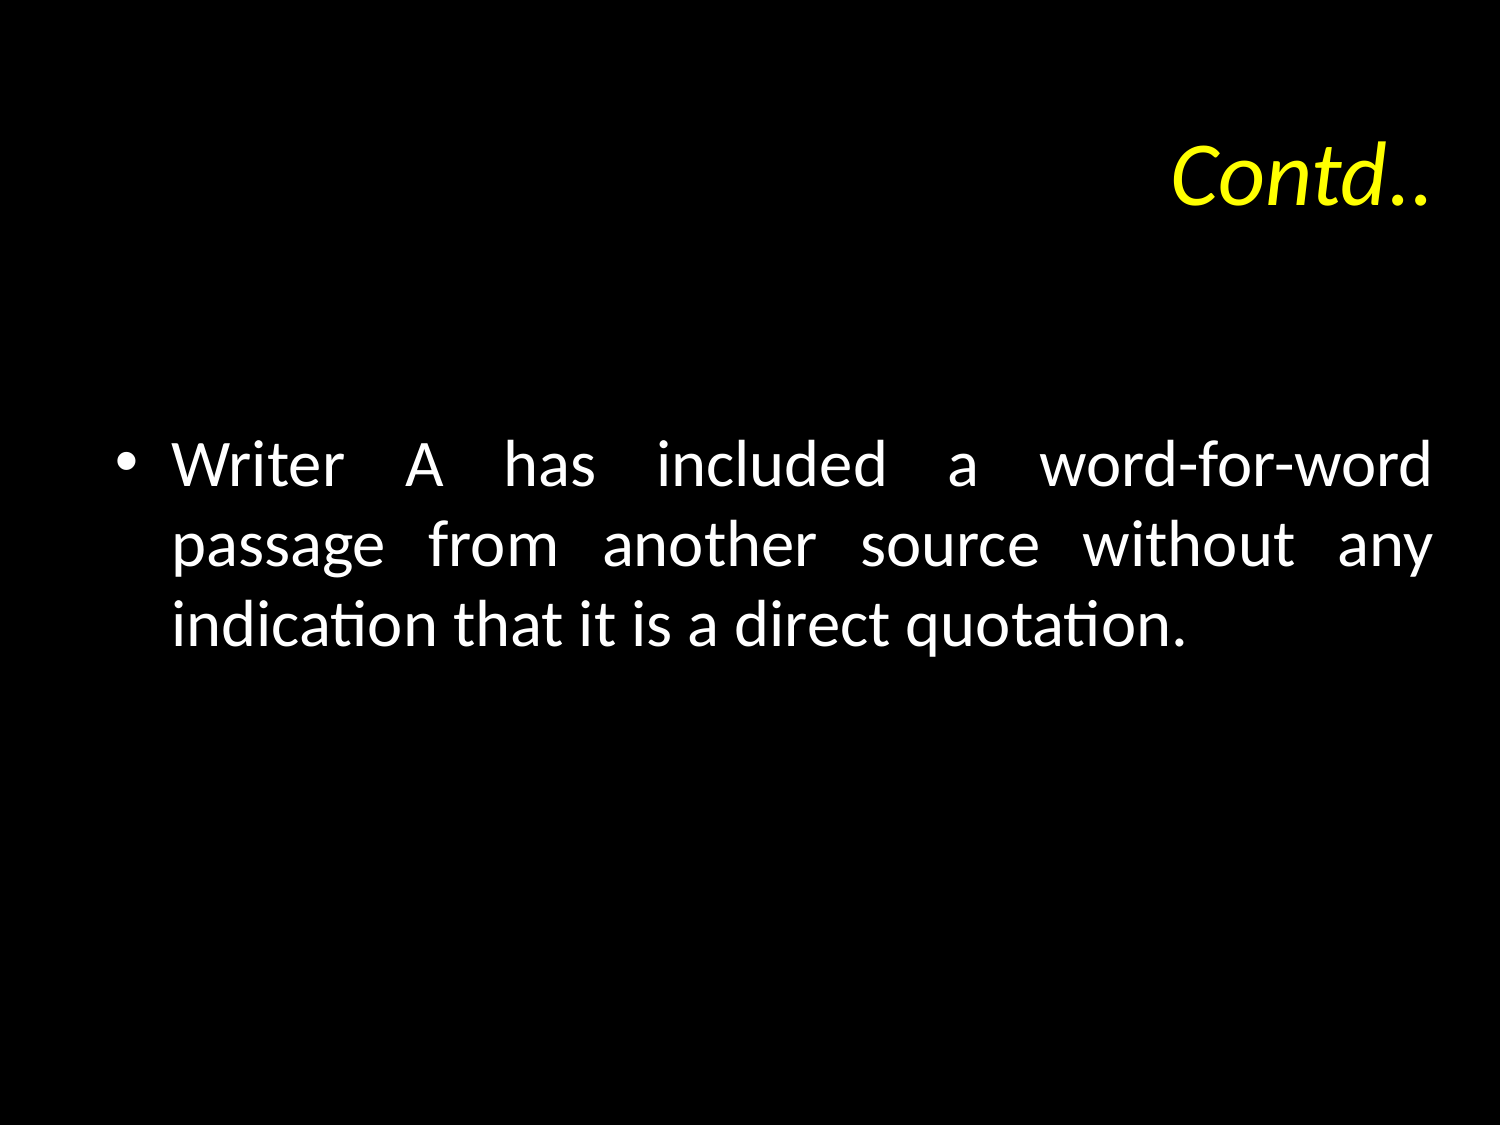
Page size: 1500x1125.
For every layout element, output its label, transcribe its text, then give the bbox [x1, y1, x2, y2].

list Writer A has included a word-for-word passage from another source without any indication that it is a direct quotation. [99, 412, 1450, 969]
title Contd.. [99, 75, 1450, 263]
